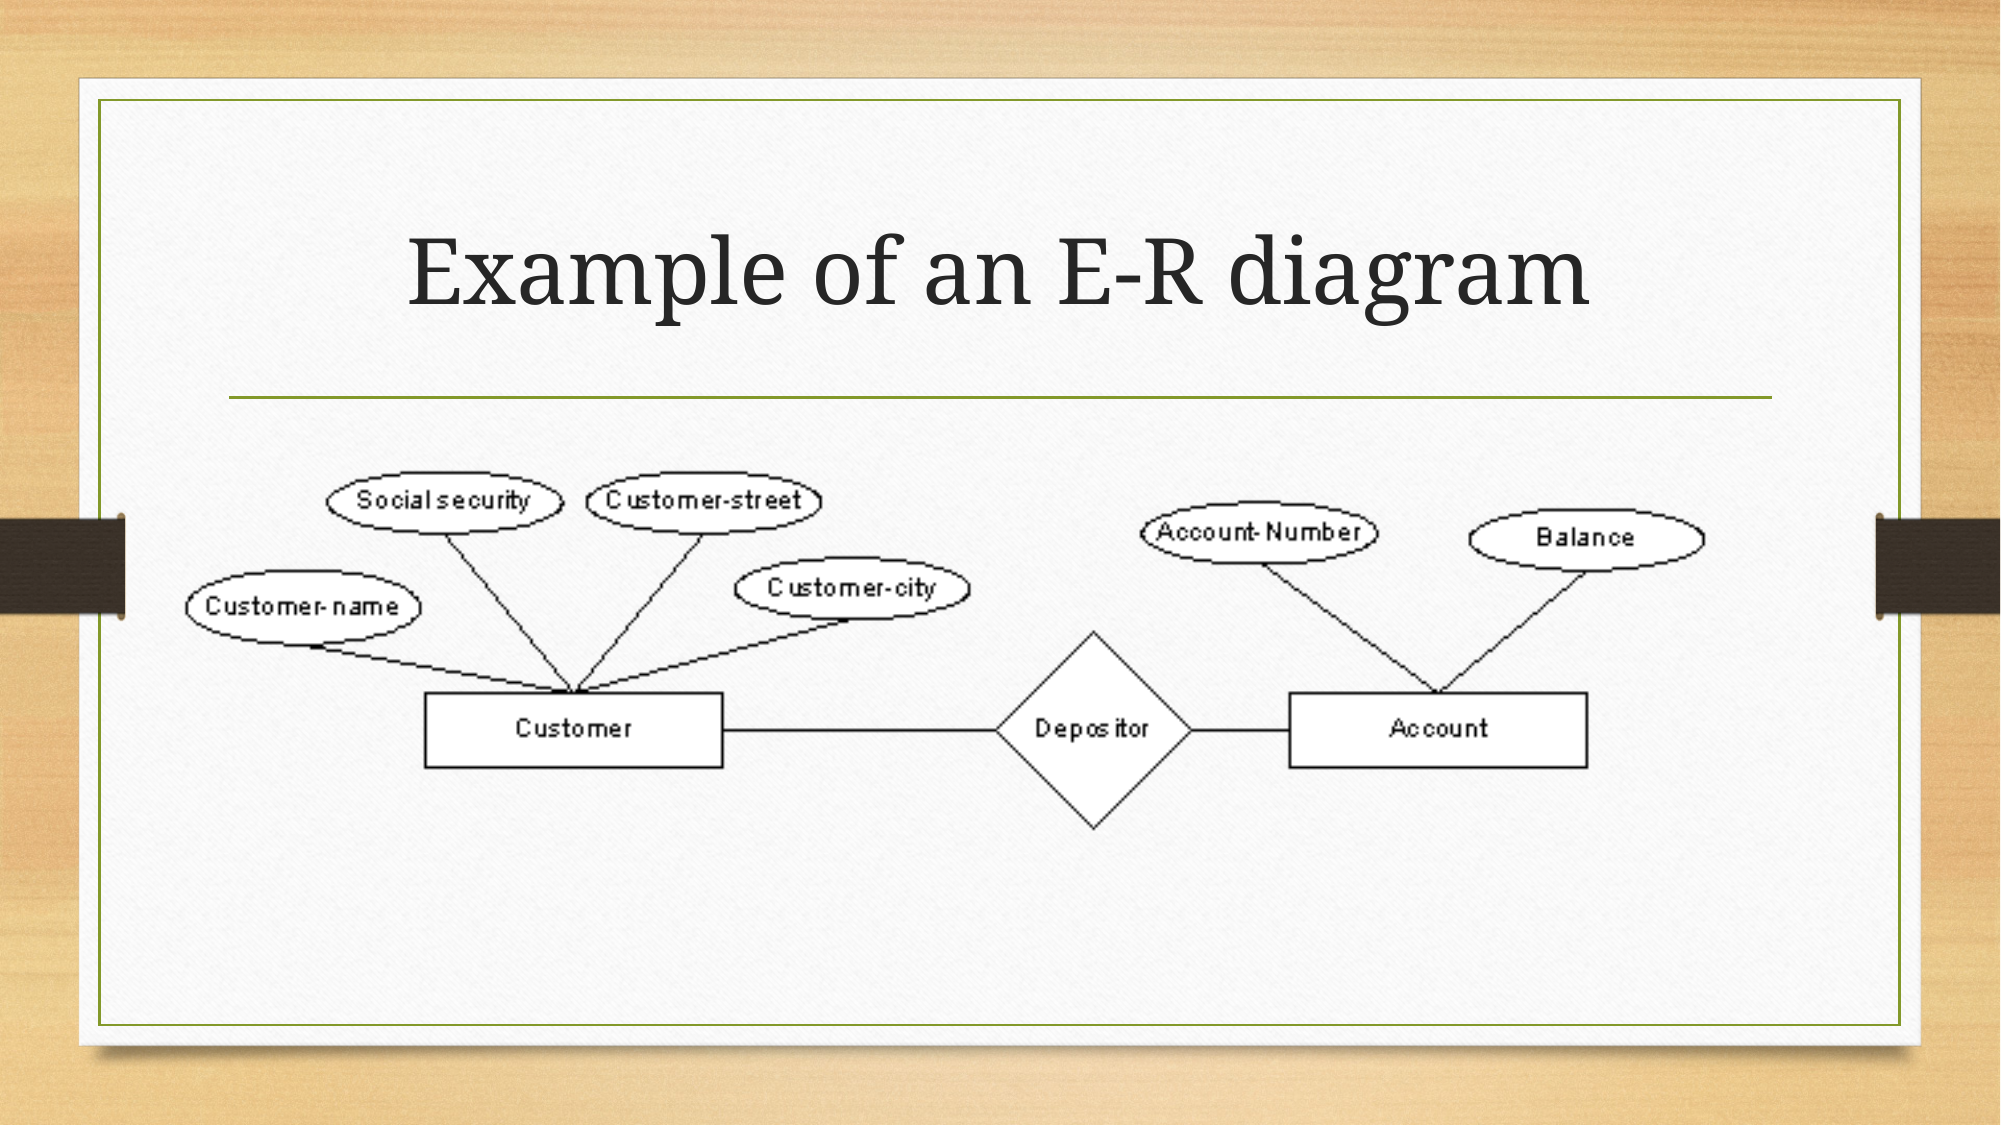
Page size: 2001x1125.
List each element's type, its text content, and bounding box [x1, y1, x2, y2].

picture [0, 0, 2001, 1125]
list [181, 467, 1711, 836]
title Example of an E-R diagram [212, 161, 1788, 375]
